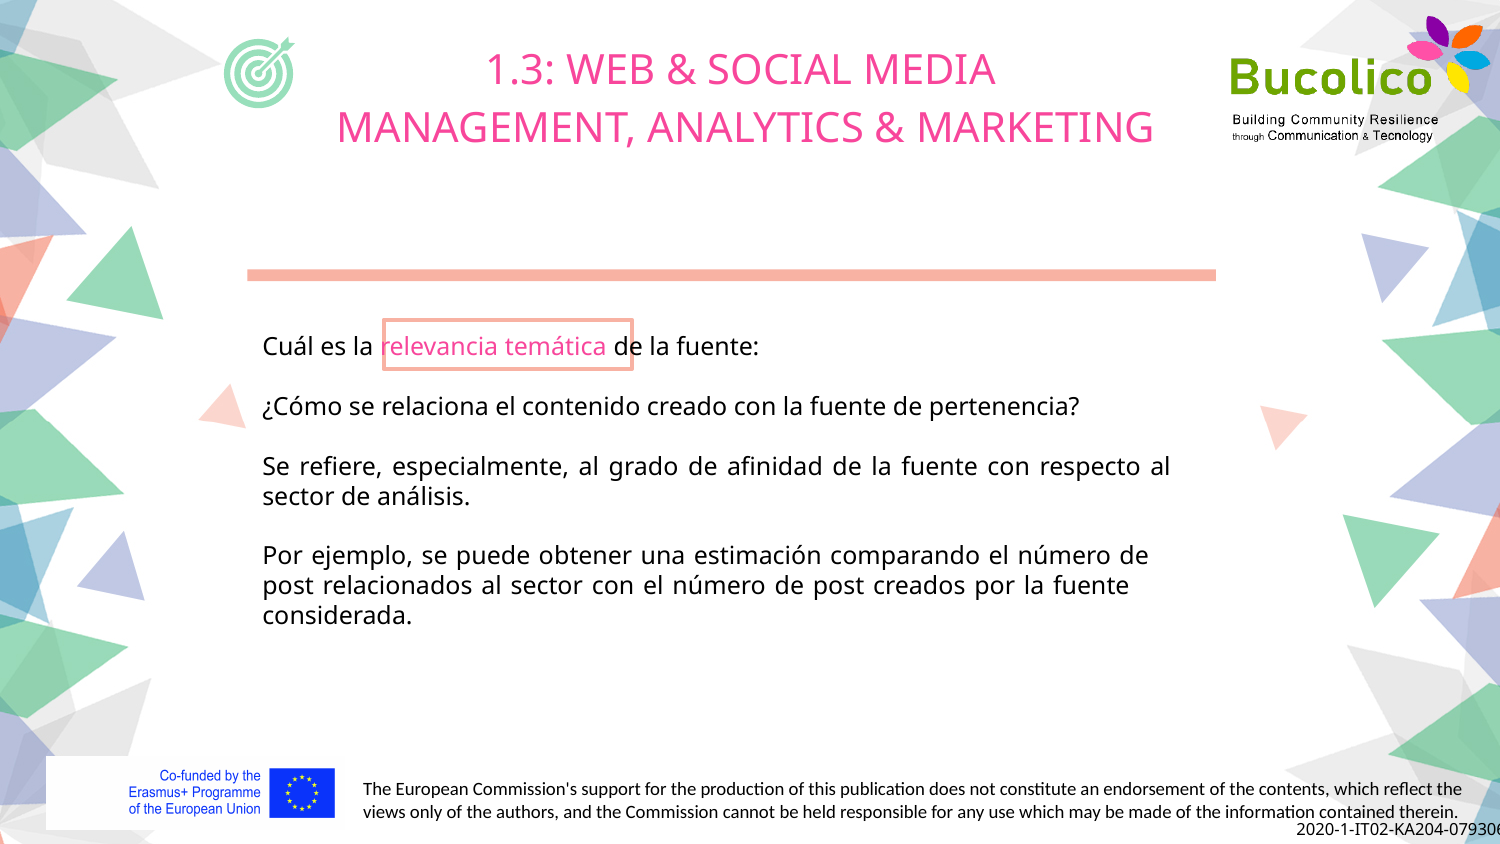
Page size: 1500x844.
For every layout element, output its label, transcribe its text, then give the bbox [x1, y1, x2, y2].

text_box 1.3: WEB & SOCIAL MEDIA MANAGEMENT, ANALYTICS & MARKETING [223, 49, 1210, 145]
text_box [382, 318, 634, 323]
text_box The European Commission's support for the production of this publication does not constitute an endorsement of the contents, which reflect the views only of the authors, and the Commission cannot be held responsible for any use which may be made of the information contained therein. [348, 769, 1486, 830]
text_box [245, 267, 1218, 283]
text_box [221, 34, 298, 111]
text_box Cuál es la relevancia temática de la fuente: ¿Cómo se relaciona el contenido creado con la fuente de pertenencia? Se refiere, especialmente, al grado de afinidad de la fuente con respecto al sector de análisis. Por ejemplo, se puede obtener una estimación comparando el número de post relacionados al sector con el número de post creados por la fuente considerada. [247, 323, 1216, 638]
picture [0, 0, 1500, 844]
